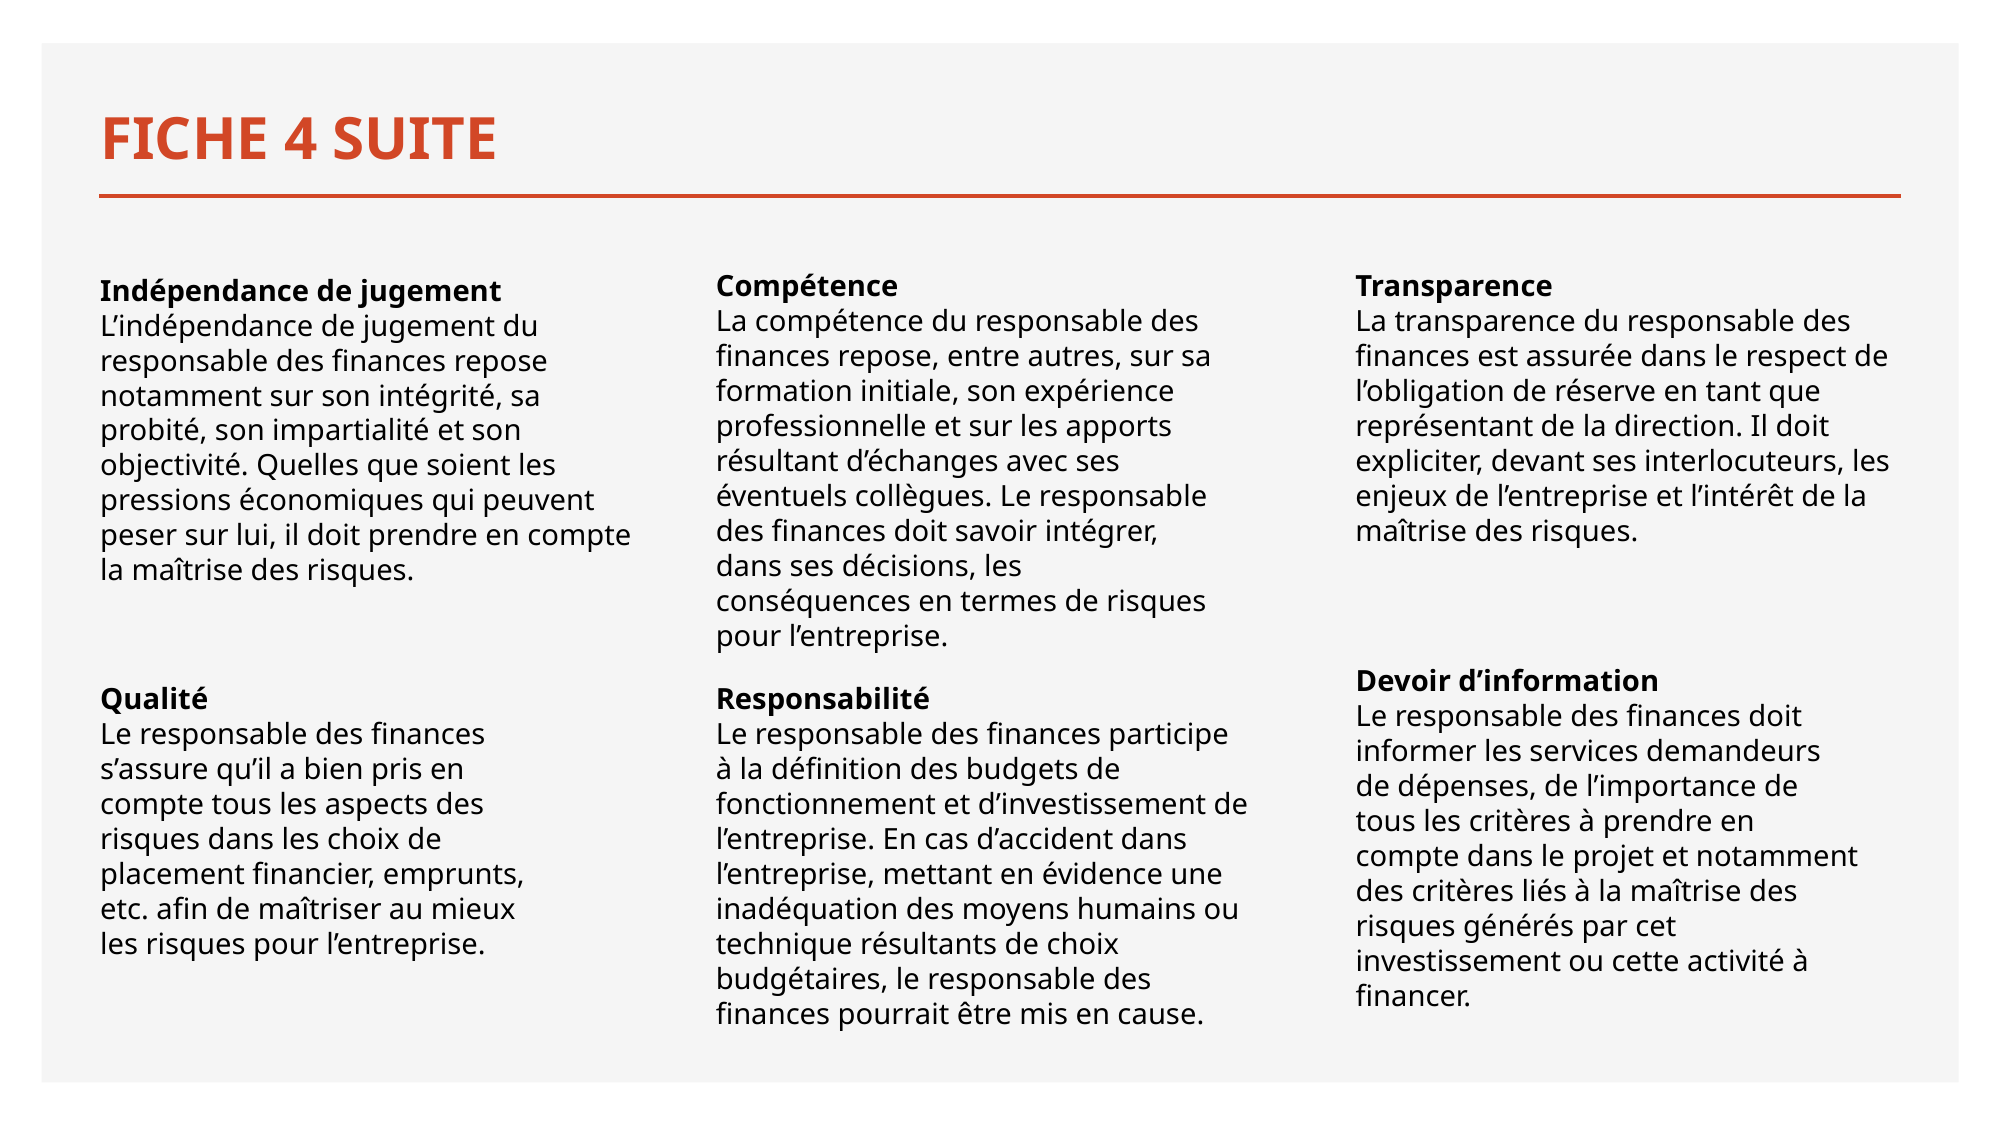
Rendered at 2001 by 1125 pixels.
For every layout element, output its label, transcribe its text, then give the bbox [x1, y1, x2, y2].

text_box Compétence La compétence du responsable des finances repose, entre autres, sur sa formation initiale, son expérience professionnelle et sur les apports résultant d’échanges avec ses éventuels collègues. Le responsable des finances doit savoir intégrer, dans ses décisions, les conséquences en termes de risques pour l’entreprise. [701, 260, 1237, 673]
text_box Indépendance de jugement L’indépendance de jugement du responsable des finances repose notamment sur son intégrité, sa probité, son impartialité et son objectivité. Quelles que soient les pressions économiques qui peuvent peser sur lui, il doit prendre en compte la maîtrise des risques. [85, 229, 658, 629]
text_box Qualité Le responsable des finances s’assure qu’il a bien pris en compte tous les aspects des risques dans les choix de placement financier, emprunts, etc. afin de maîtriser au mieux les risques pour l’entreprise. [85, 673, 570, 1003]
title FICHE 4 SUITE [85, 73, 1214, 179]
text_box Responsabilité Le responsable des finances participe à la définition des budgets de fonctionnement et d’investissement de l’entreprise. En cas d’accident dans l’entreprise, mettant en évidence une inadéquation des moyens humains ou technique résultants de choix budgétaires, le responsable des finances pourrait être mis en cause. [700, 673, 1265, 1073]
text_box Devoir d’information Le responsable des finances doit informer les services demandeurs de dépenses, de l’importance de tous les critères à prendre en compte dans le projet et notamment des critères liés à la maîtrise des risques générés par cet investissement ou cette activité à financer. [1340, 620, 1877, 1055]
text_box Transparence La transparence du responsable des finances est assurée dans le respect de l’obligation de réserve en tant que représentant de la direction. Il doit expliciter, devant ses interlocuteurs, les enjeux de l’entreprise et l’intérêt de la maîtrise des risques. [1340, 260, 1935, 590]
